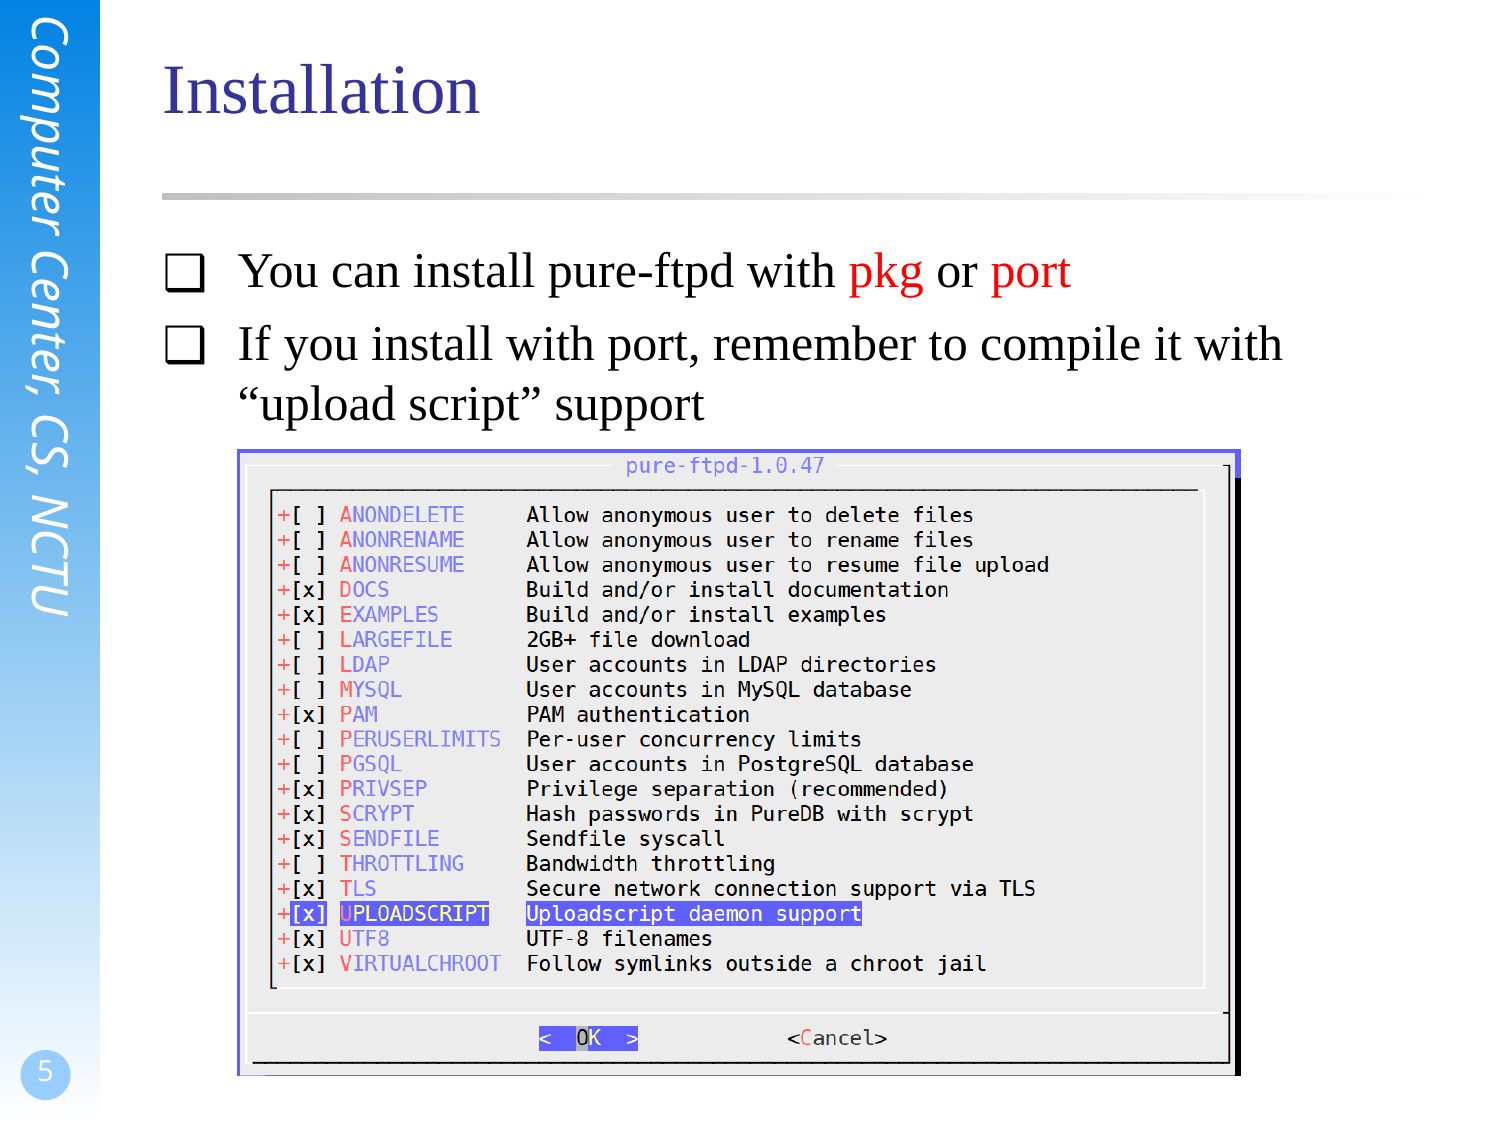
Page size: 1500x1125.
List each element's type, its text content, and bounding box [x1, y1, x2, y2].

title Installation [162, 42, 1438, 231]
list You can install pure-ftpd with pkg or port If you install with port, remember to compile it with “upload script” support [162, 237, 1438, 1000]
picture [237, 449, 1241, 1077]
